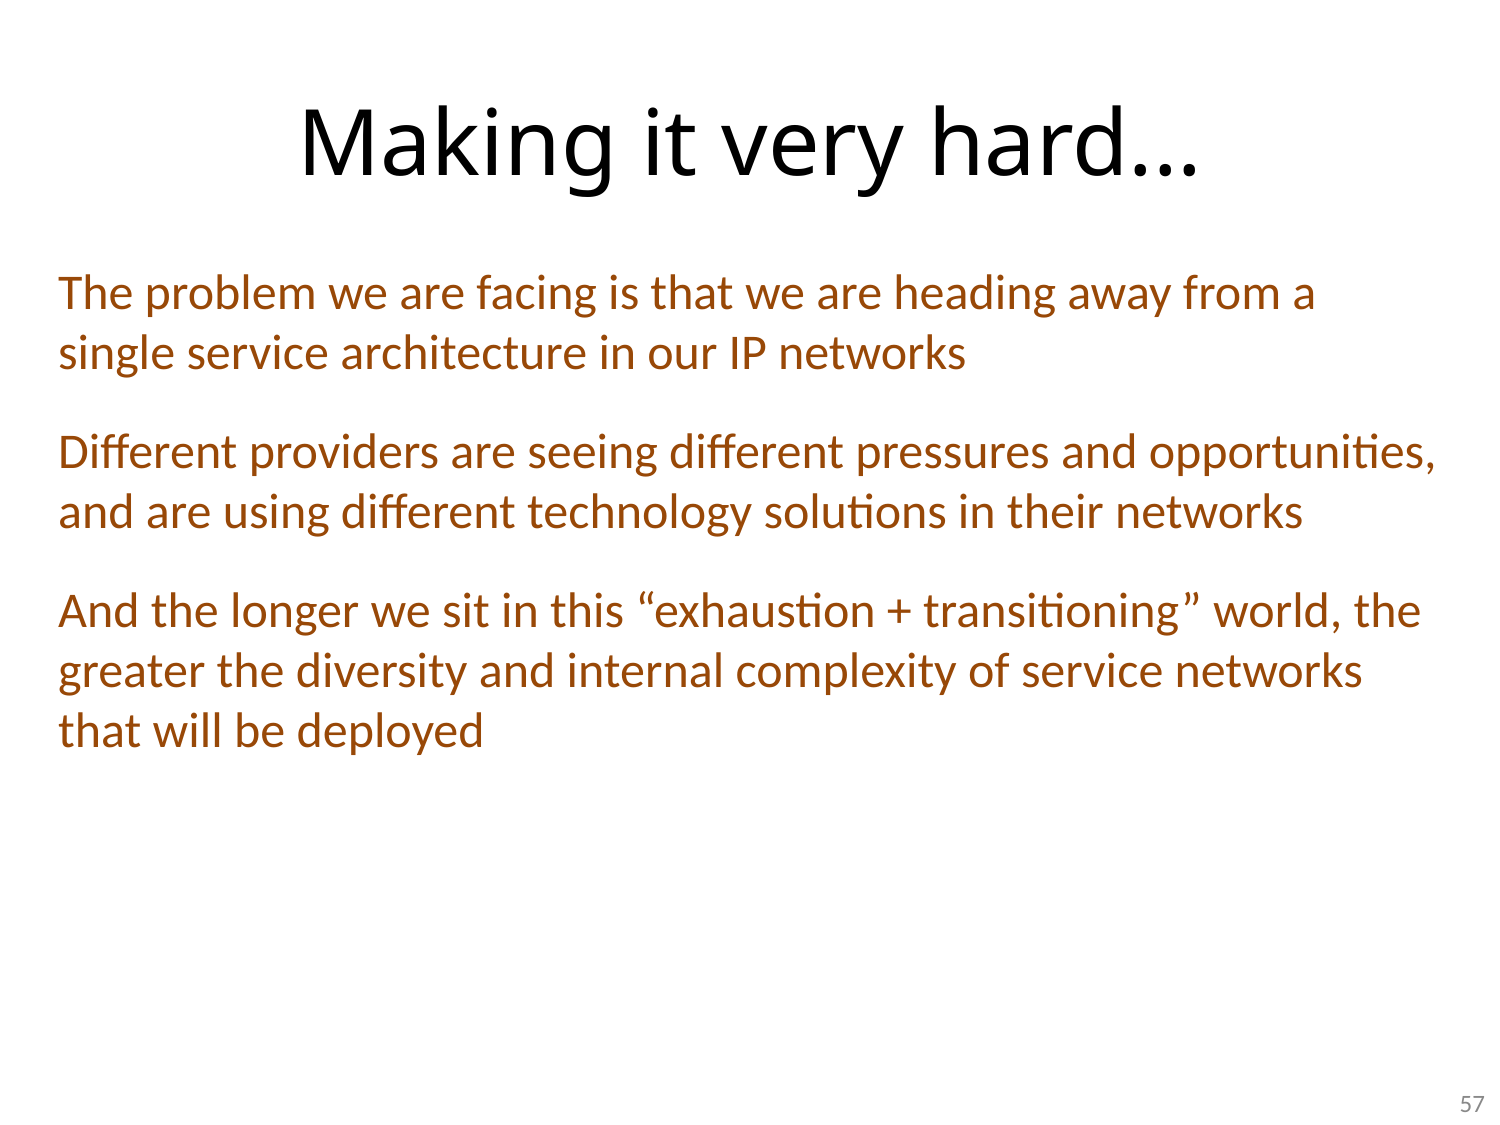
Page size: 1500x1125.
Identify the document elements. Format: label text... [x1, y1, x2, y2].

list The problem we are facing is that we are heading away from a single service architecture in our IP networks Different providers are seeing different pressures and opportunities, and are using different technology solutions in their networks And the longer we sit in this “exhaustion + transitioning” world, the greater the diversity and internal complexity of service networks that will be deployed [43, 251, 1457, 1017]
title Making it very hard... [43, 45, 1457, 233]
slide_number 57 [1149, 1072, 1500, 1125]
